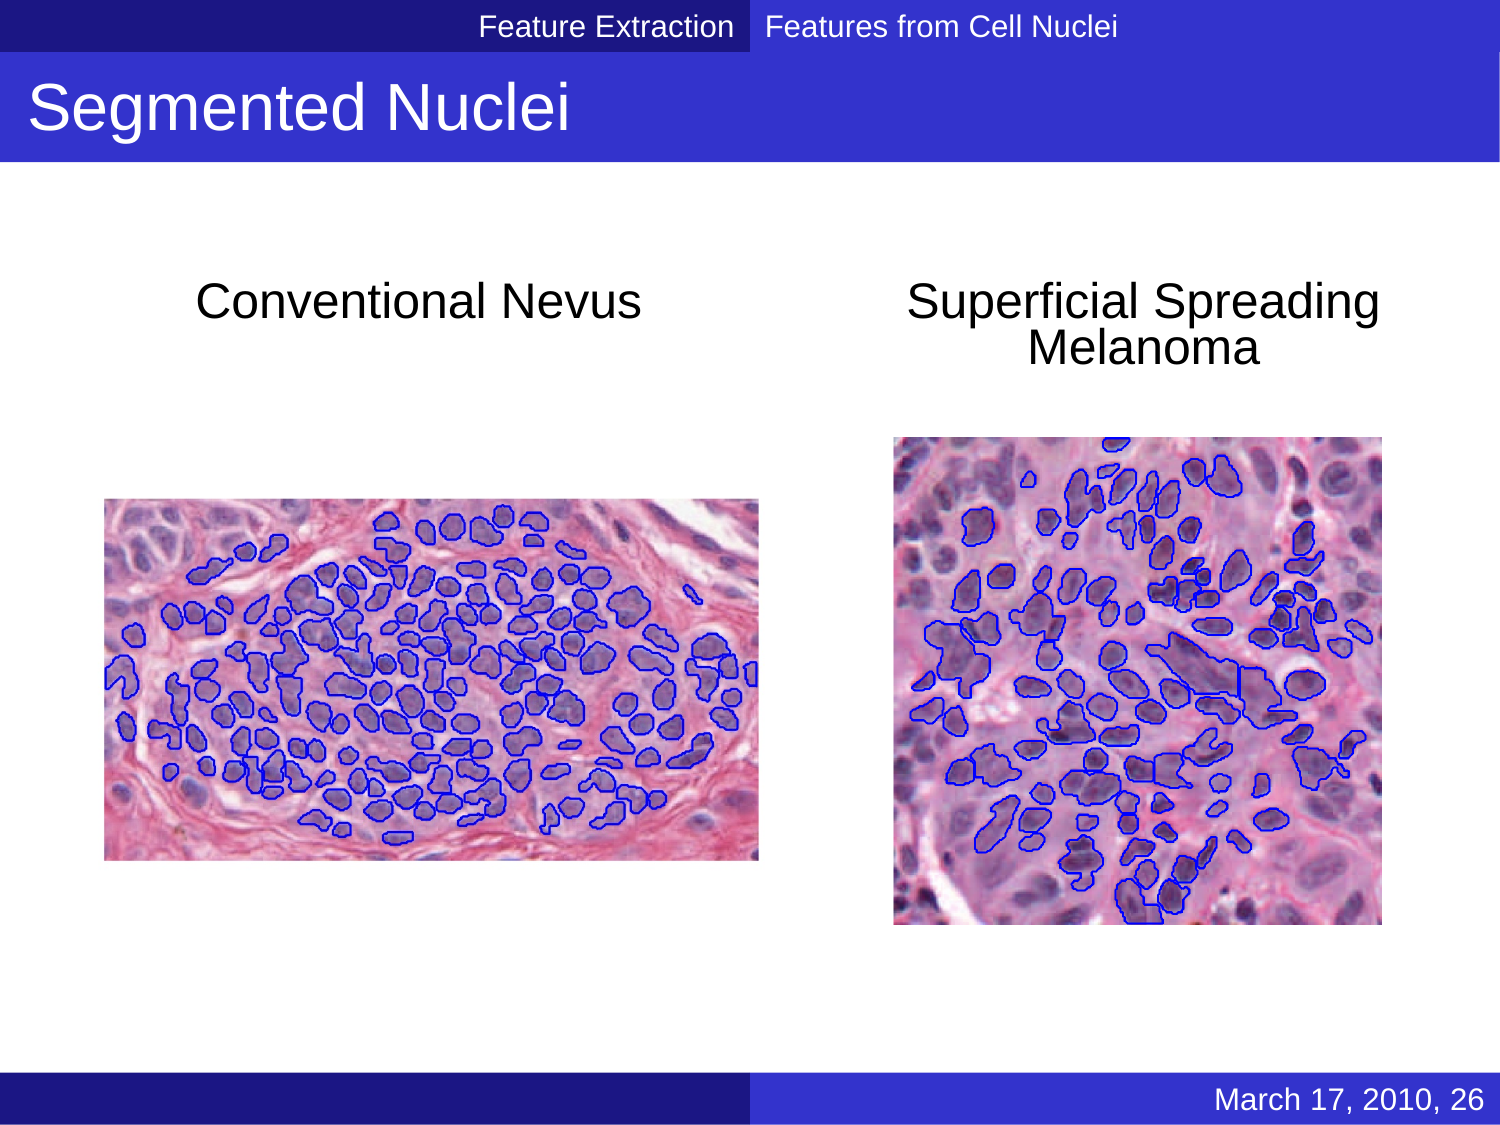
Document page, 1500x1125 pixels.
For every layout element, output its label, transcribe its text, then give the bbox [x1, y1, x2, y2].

picture [812, 437, 1463, 926]
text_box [0, 0, 1500, 53]
text_box Conventional Nevus [87, 274, 750, 336]
text_box Superficial Spreading Melanoma [812, 274, 1475, 381]
text_box Segmented Nuclei [12, 61, 1500, 163]
picture [87, 421, 776, 938]
